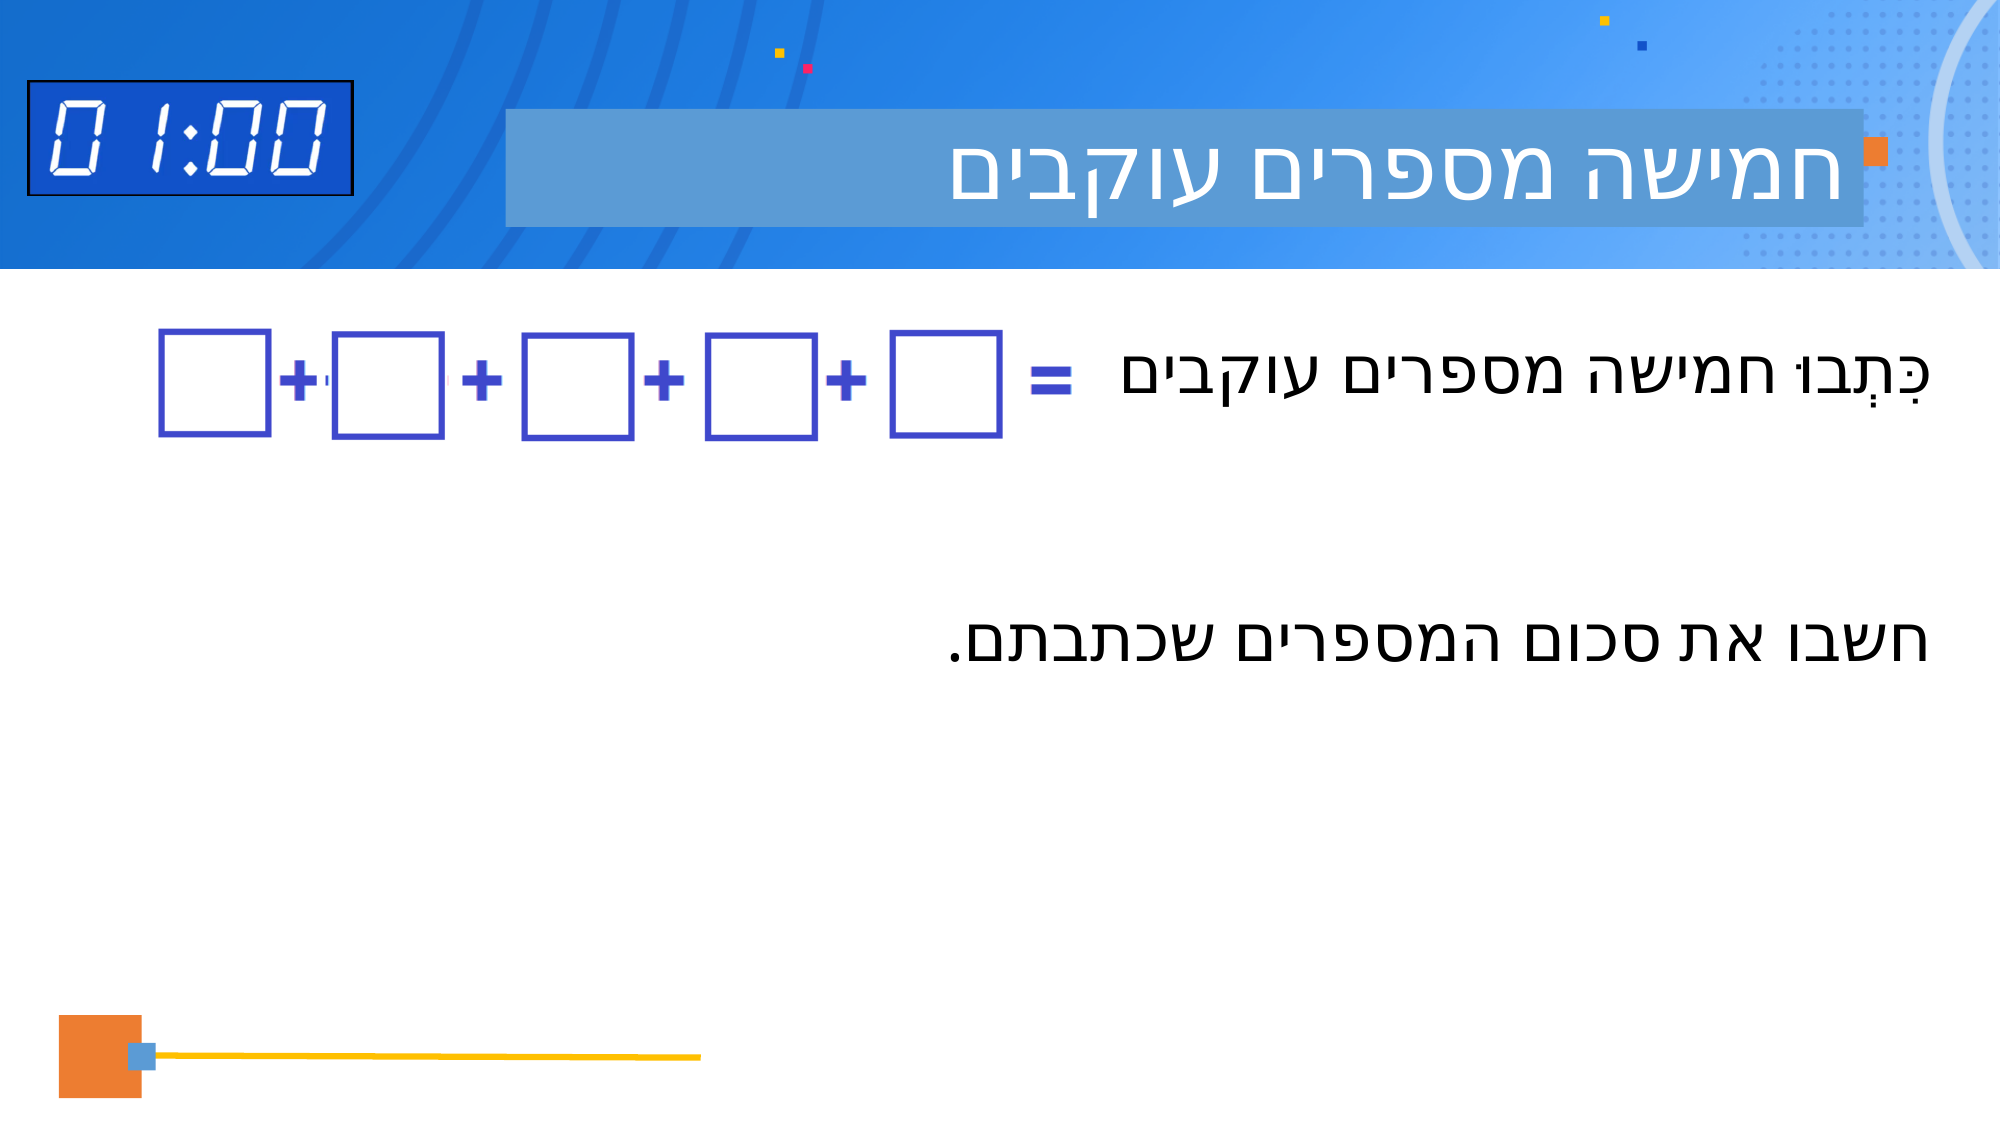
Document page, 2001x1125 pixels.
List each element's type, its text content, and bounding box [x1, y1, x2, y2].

picture [141, 301, 1092, 483]
title חמישה מספרים עוקבים [505, 108, 1864, 227]
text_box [26, 79, 355, 197]
text_box חשבו את סכום המספרים שכתבתם. [505, 587, 1948, 683]
picture [0, 0, 2000, 269]
text_box כִּתְבוּ חמישה מספרים עוקבים [505, 319, 1948, 497]
